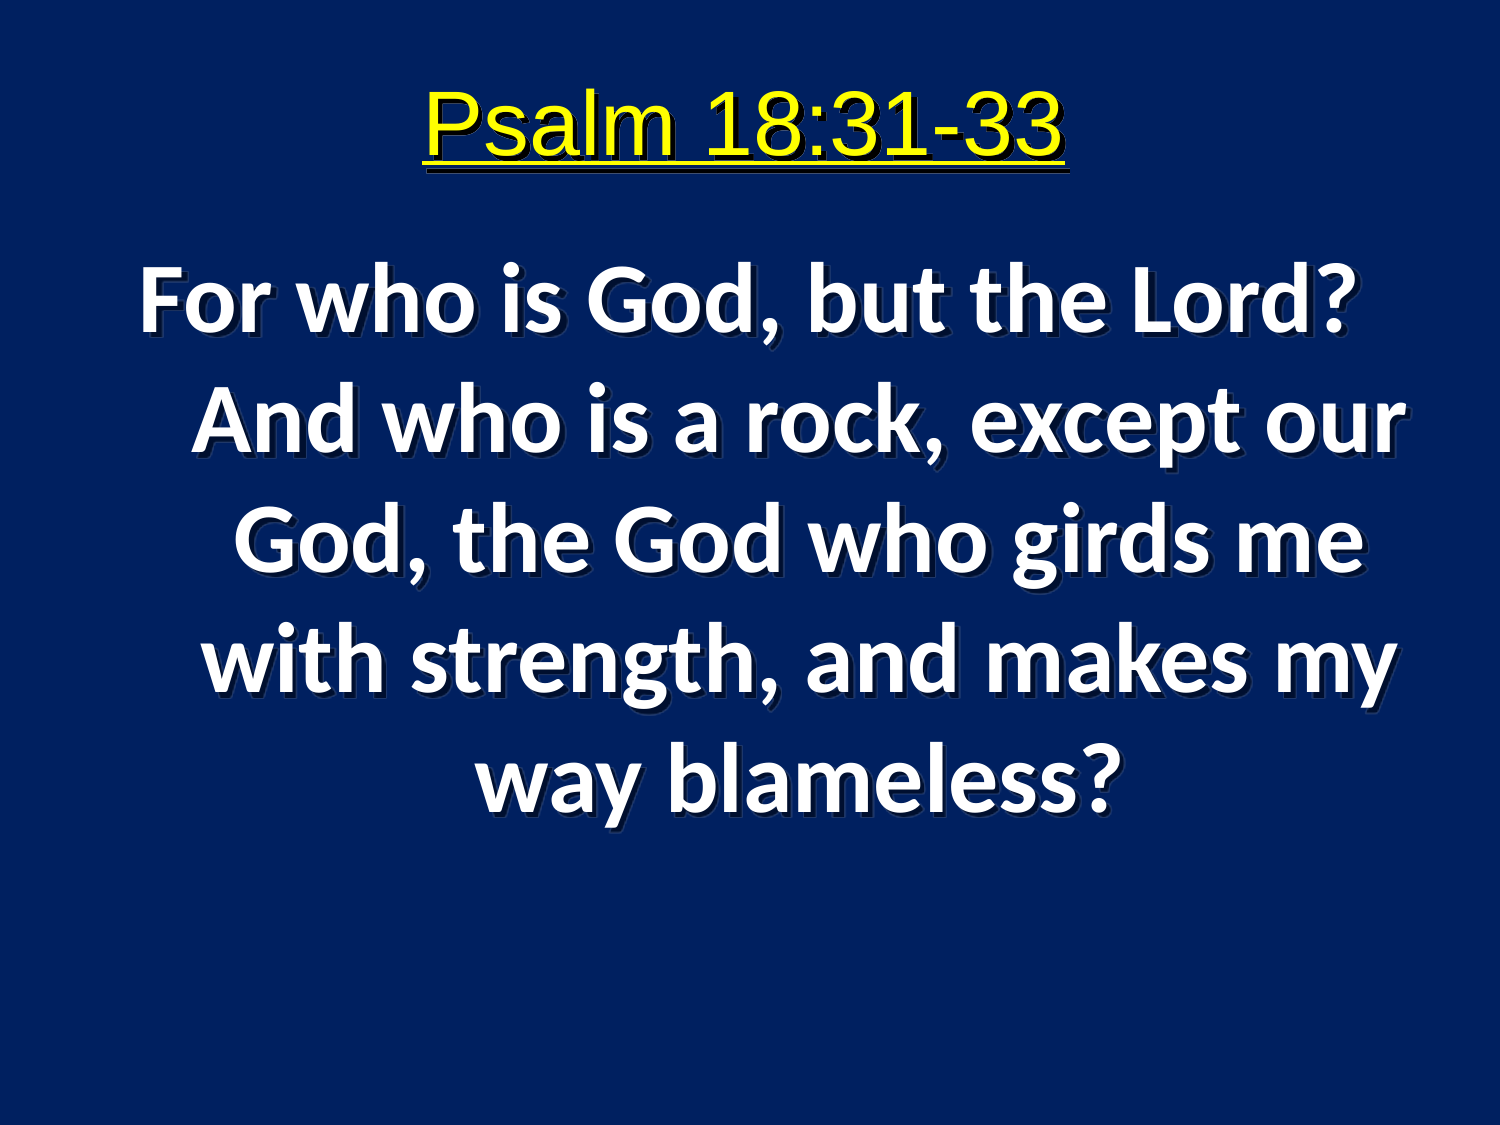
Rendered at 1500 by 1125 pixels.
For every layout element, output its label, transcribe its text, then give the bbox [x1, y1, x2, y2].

text_box Psalm 18:31-33 [162, 62, 1325, 175]
subtitle For who is God, but the Lord? And who is a rock, except our God, the God who girds me with strength, and makes my way blameless? [37, 224, 1463, 1088]
